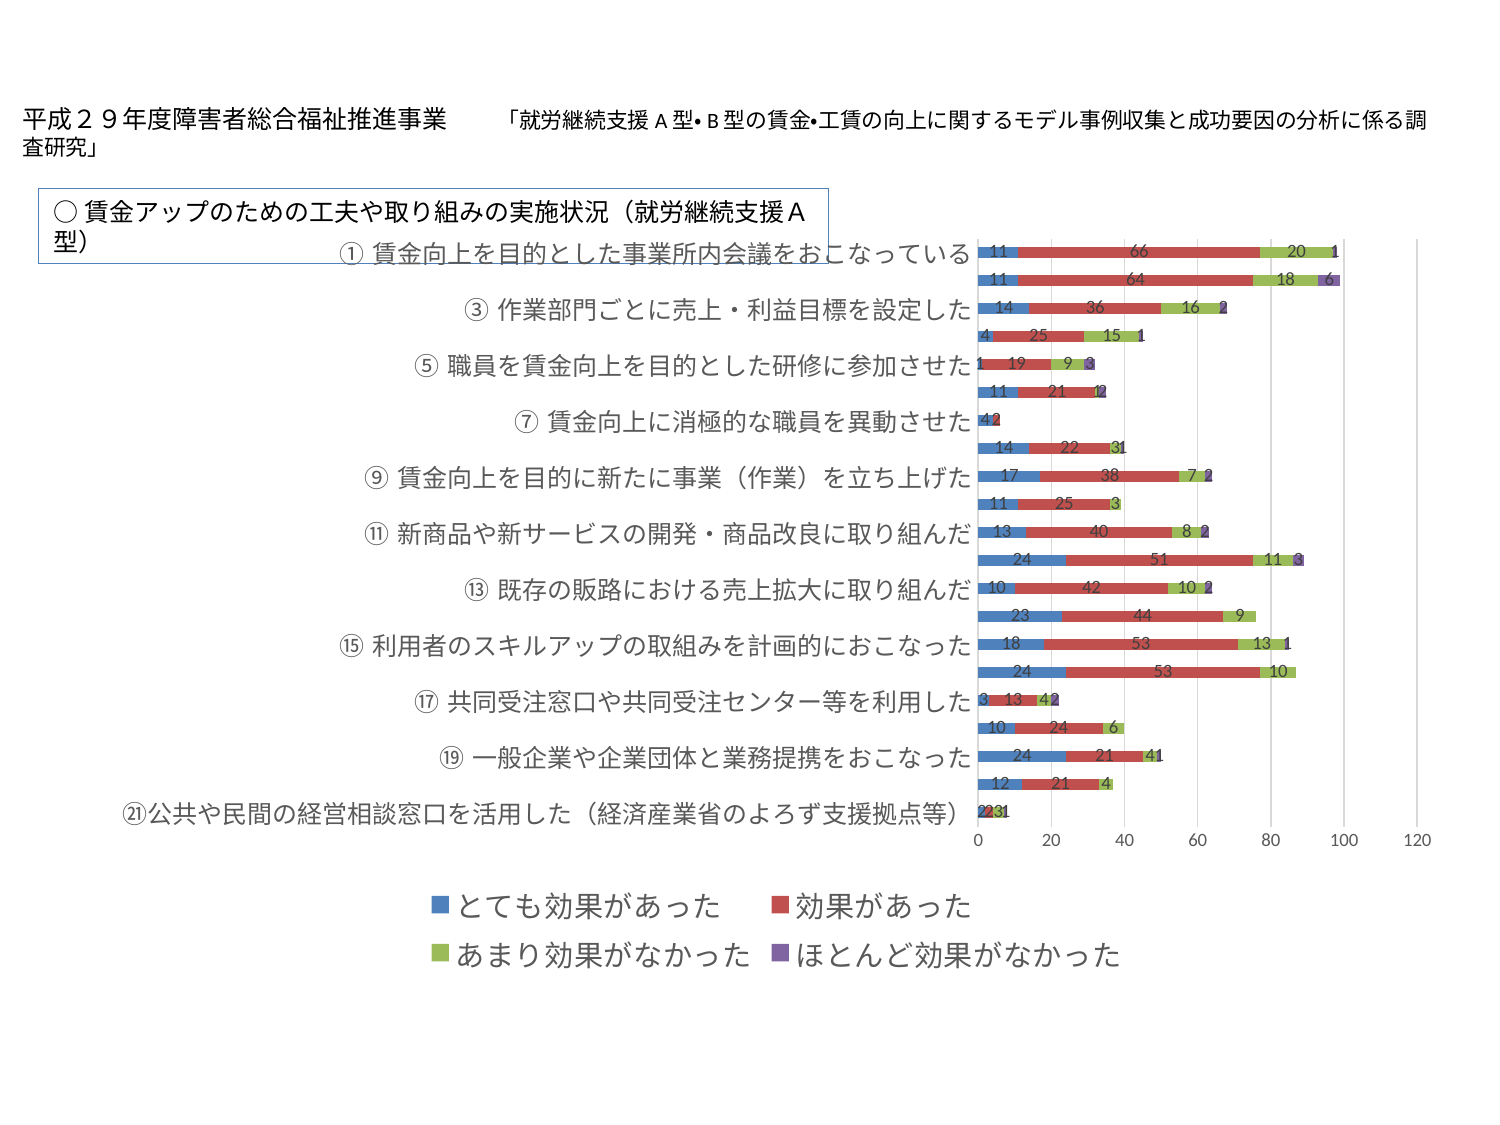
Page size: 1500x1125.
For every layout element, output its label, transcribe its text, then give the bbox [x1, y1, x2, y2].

text_box 平成２９年度障害者総合福祉推進事業 「就労継続支援A型・B型の賃金・工賃の向上に関するモデル事例収集と成功要因の分析に係る調査研究」 [7, 96, 1459, 168]
text_box ○賃金アップのための工夫や取り組みの実施状況（就労継続支援Ａ型） [38, 188, 829, 264]
chart [94, 218, 1459, 981]
